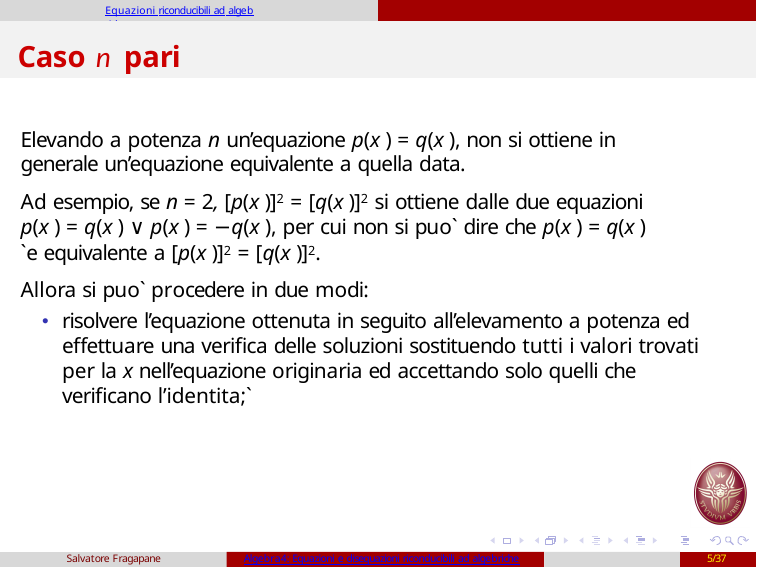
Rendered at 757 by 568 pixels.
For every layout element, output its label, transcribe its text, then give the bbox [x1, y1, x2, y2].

footer Algebra4: Equazioni e disequazioni riconducibili ad algebriche [241, 552, 530, 568]
picture [690, 458, 750, 528]
slide_number Salvatore Fragapane [64, 552, 163, 568]
text_box [226, 551, 544, 567]
text_box 5/37 [705, 552, 732, 565]
text_box [0, 20, 756, 79]
title Caso n pari [15, 38, 741, 133]
text_box Equazioni riconducibili ad algebriche [103, 3, 275, 20]
text_box [377, 0, 756, 20]
text_box [0, 551, 226, 567]
text_box [680, 551, 756, 567]
text_box [544, 551, 680, 567]
text_box Elevando a potenza n un’equazione p(x ) = q(x ), non si ottiene in generale un’equazione equivalente a quella data. Ad esempio, se n = 2, [p(x )]2 = [q(x )]2 si ottiene dalle due equazioni p(x ) = q(x ) ∨ p(x ) = −q(x ), per cui non si puo` dire che p(x ) = q(x ) `e equivalente a [p(x )]2 = [q(x )]2. Allora si puo` procedere in due modi: risolvere l’equazione ottenuta in seguito all’elevamento a potenza ed effettuare una verifica delle soluzioni sostituendo tutti i valori trovati per la x nell’equazione originaria ed accettando solo quelli che verificano l’identita;` [18, 126, 732, 408]
